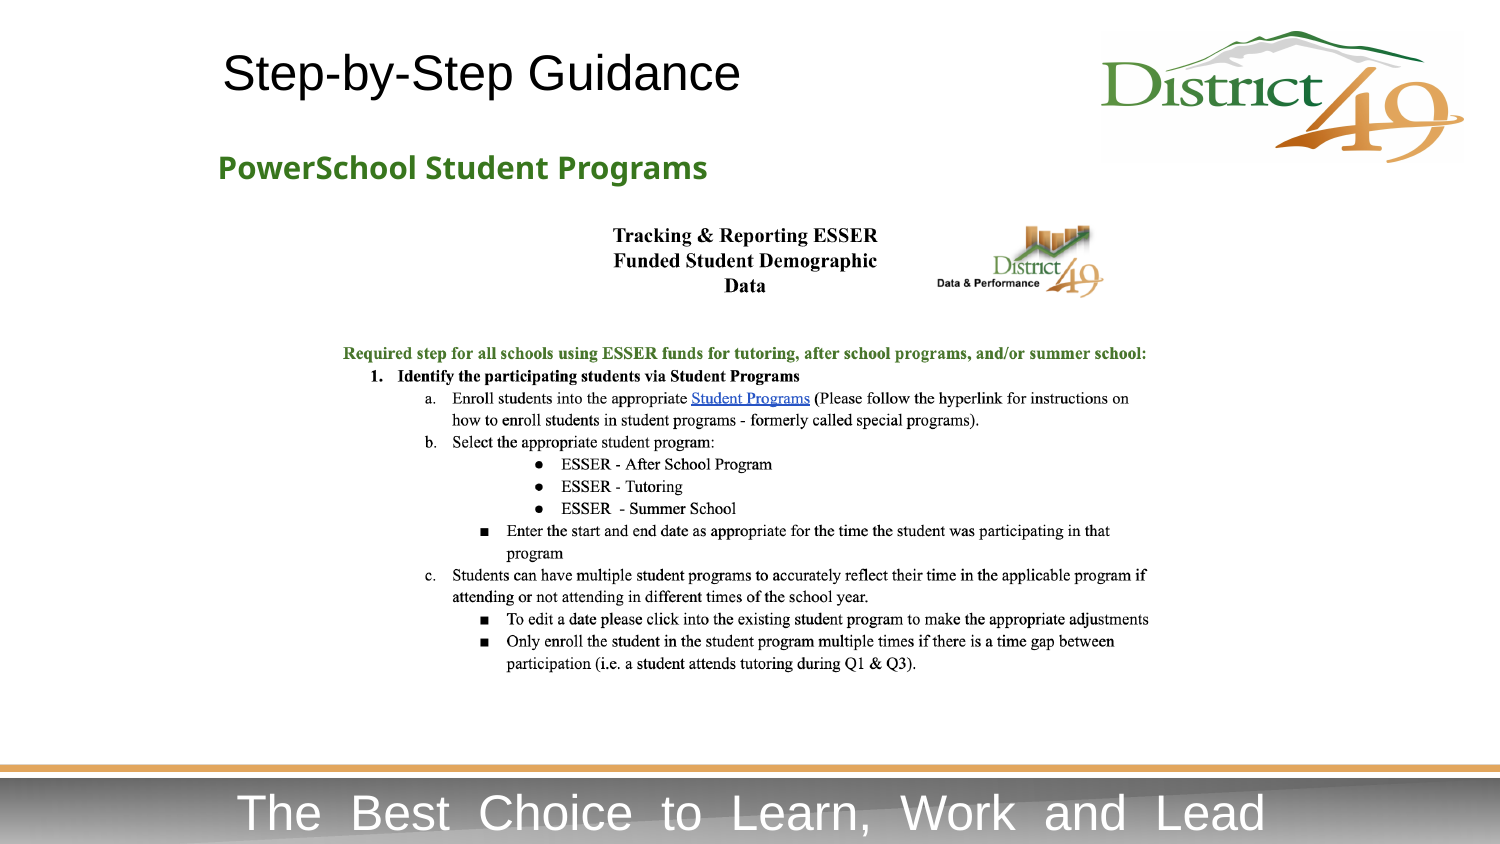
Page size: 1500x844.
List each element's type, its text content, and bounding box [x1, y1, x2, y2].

picture [0, 753, 1500, 844]
text_box PowerSchool Student Programs [217, 142, 1288, 207]
title Step-by-Step Guidance [211, 42, 1182, 107]
picture [1101, 31, 1464, 163]
picture [311, 206, 1189, 685]
